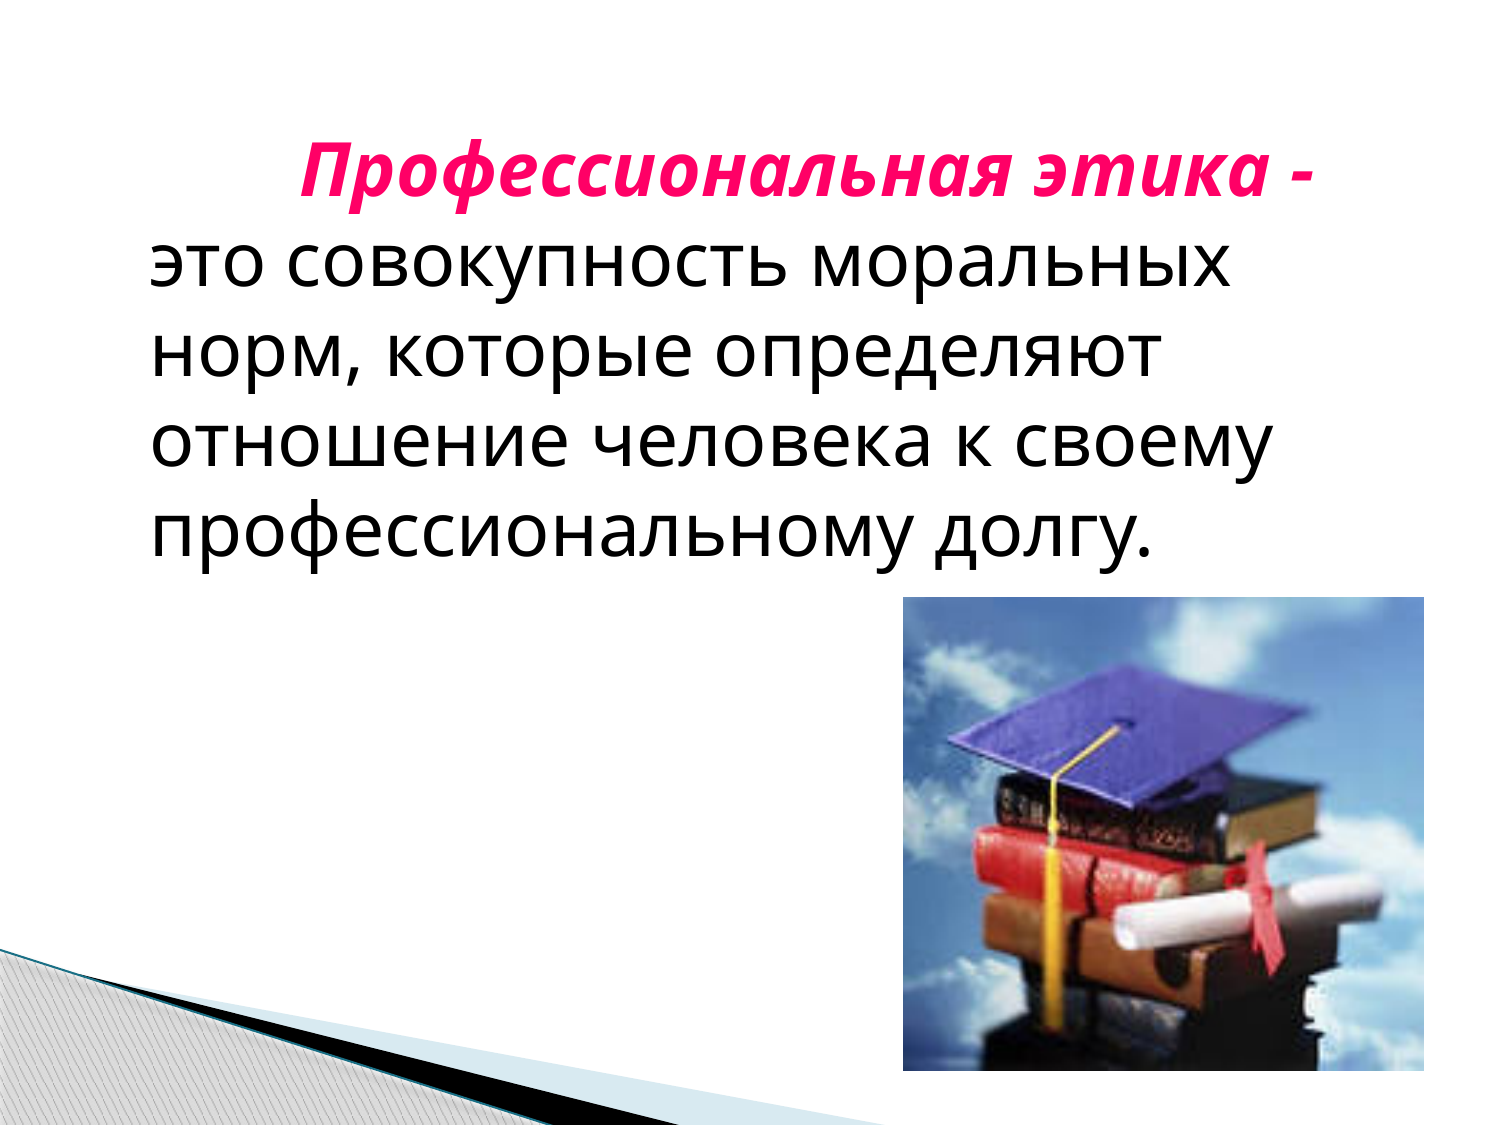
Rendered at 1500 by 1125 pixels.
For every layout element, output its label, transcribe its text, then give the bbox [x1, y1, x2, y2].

list Профессиональная этика - это совокупность моральных норм, которые определяют отношение человека к своему профессиональному долгу. [75, 113, 1425, 598]
picture [903, 597, 1424, 1071]
